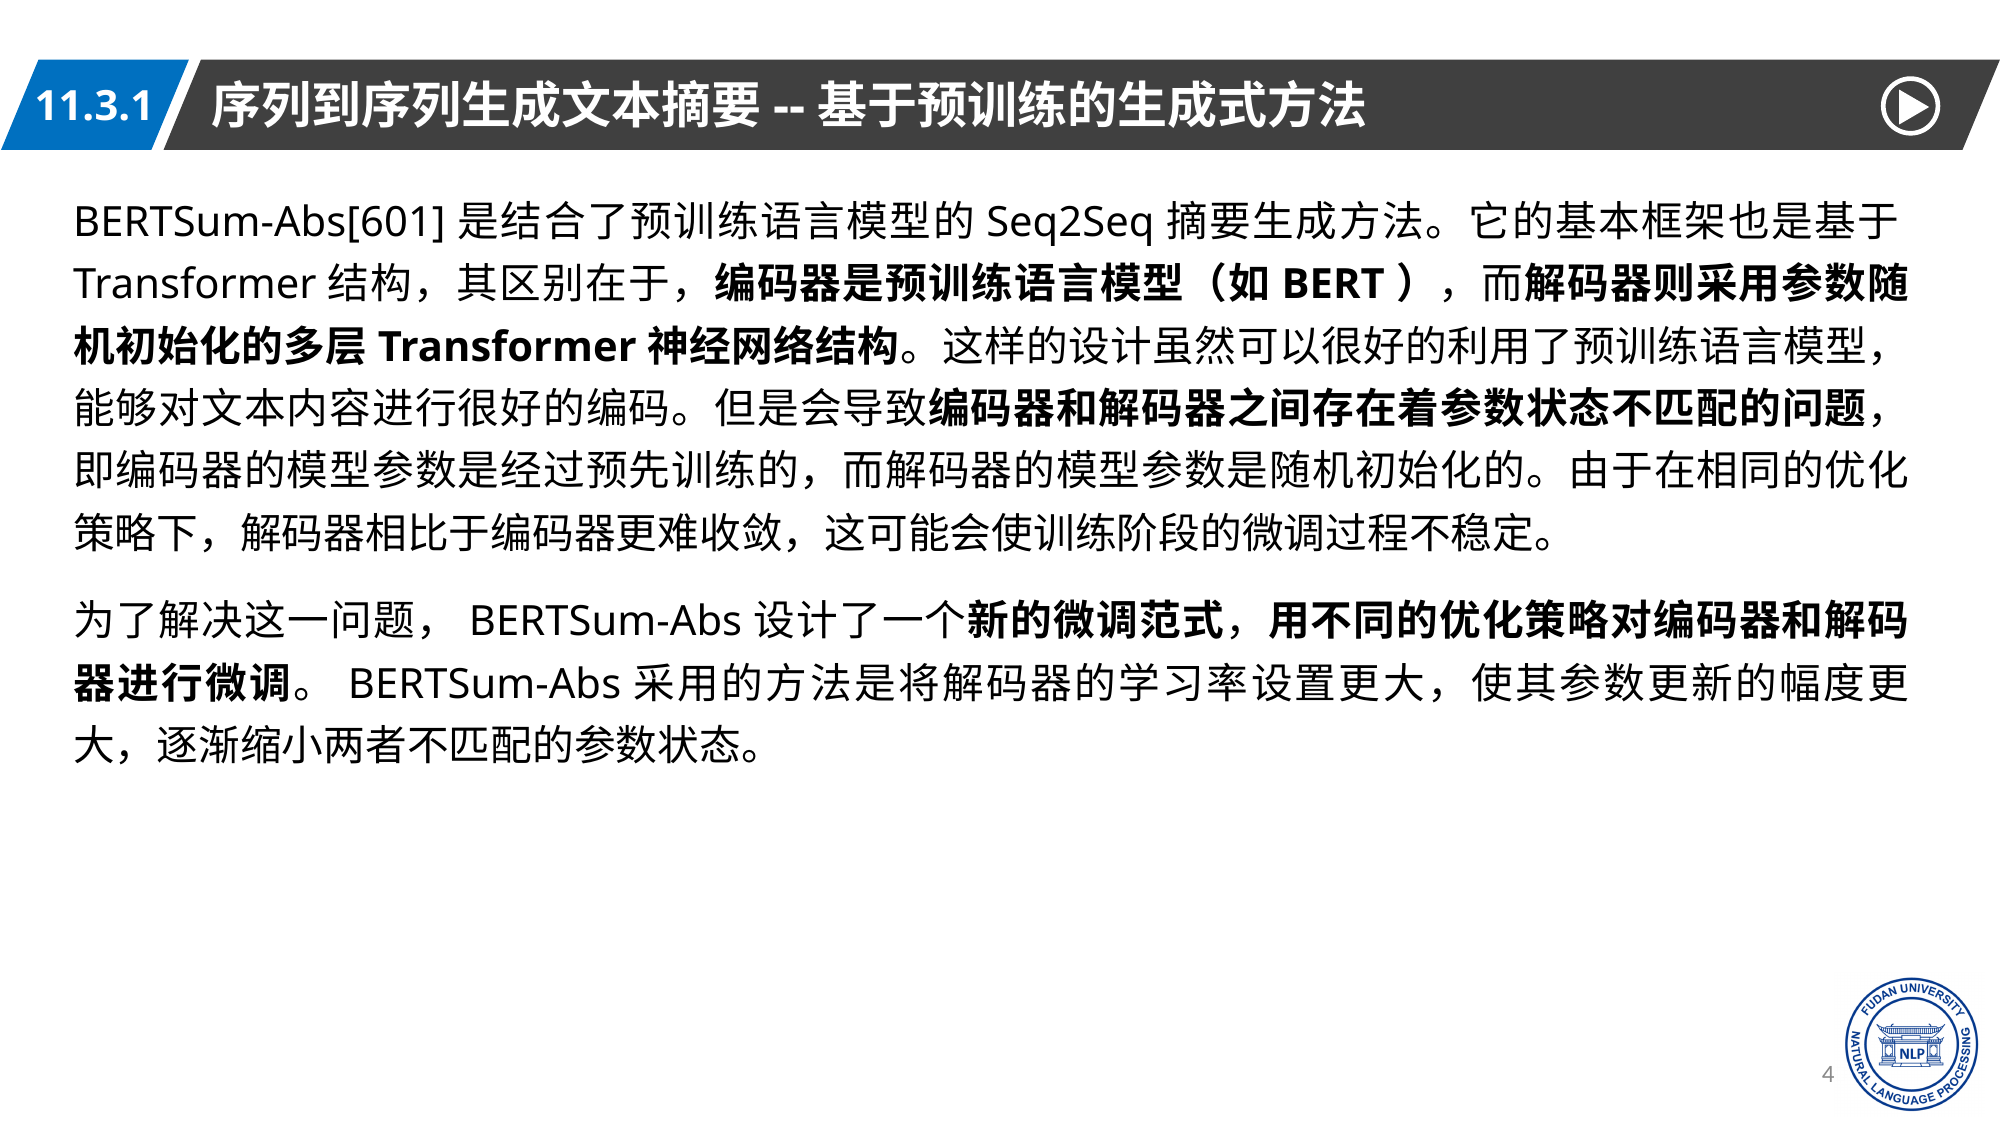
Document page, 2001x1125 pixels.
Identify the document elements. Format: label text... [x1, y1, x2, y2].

text_box [33, 59, 189, 91]
text_box [163, 59, 2000, 150]
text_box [1883, 78, 1939, 134]
slide_number 40 [1412, 1042, 1863, 1103]
text_box 11.3.1 [13, 71, 176, 137]
picture [1834, 972, 1985, 1117]
text_box BERTSum-Abs[601]是结合了预训练语言模型的Seq2Seq摘要生成方法。它的基本框架也是基于Transformer结构，其区别在于，编码器是预训练语言模型（如BERT），而解码器则采用参数随机初始化的多层Transformer神经网络结构。这样的设计虽然可以很好的利用了预训练语言模型，能够对文本内容进行很好的编码。但是会导致编码器和解码器之间存在着参数状态不匹配的问题，即编码器的模型参数是经过预先训练的，而解码器的模型参数是随机初始化的。由于在相同的优化策略下，解码器相比于编码器更难收敛，这可能会使训练阶段的微调过程不稳定。 为了解决这一问题，BERTSum-Abs设计了一个新的微调范式，用不同的优化策略对编码器和解码器进行微调。BERTSum-Abs采用的方法是将解码器的学习率设置更大，使其参数更新的幅度更大，逐渐缩小两者不匹配的参数状态。 [58, 174, 1925, 777]
text_box [1, 121, 157, 150]
text_box 序列到序列生成文本摘要--基于预训练的生成式方法 [196, 66, 1383, 142]
